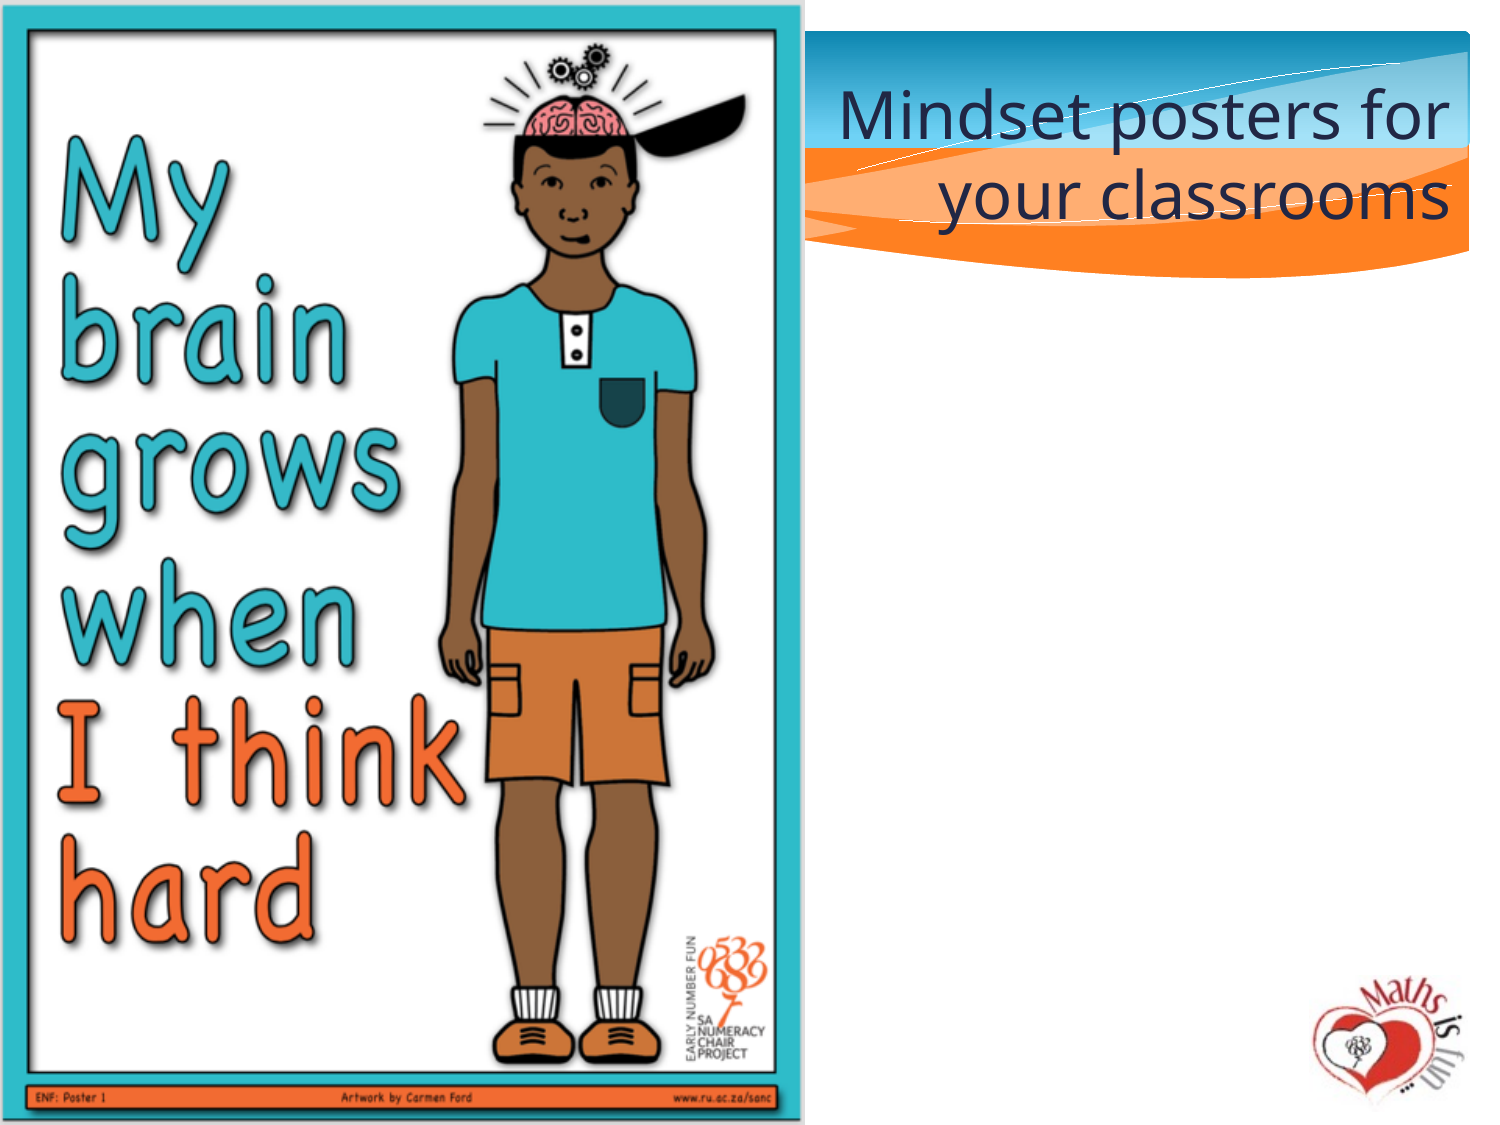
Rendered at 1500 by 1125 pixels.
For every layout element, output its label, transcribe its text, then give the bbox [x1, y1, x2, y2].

picture [0, 0, 805, 1125]
picture [1309, 975, 1468, 1112]
title Mindset posters for your classrooms [811, 49, 1467, 256]
